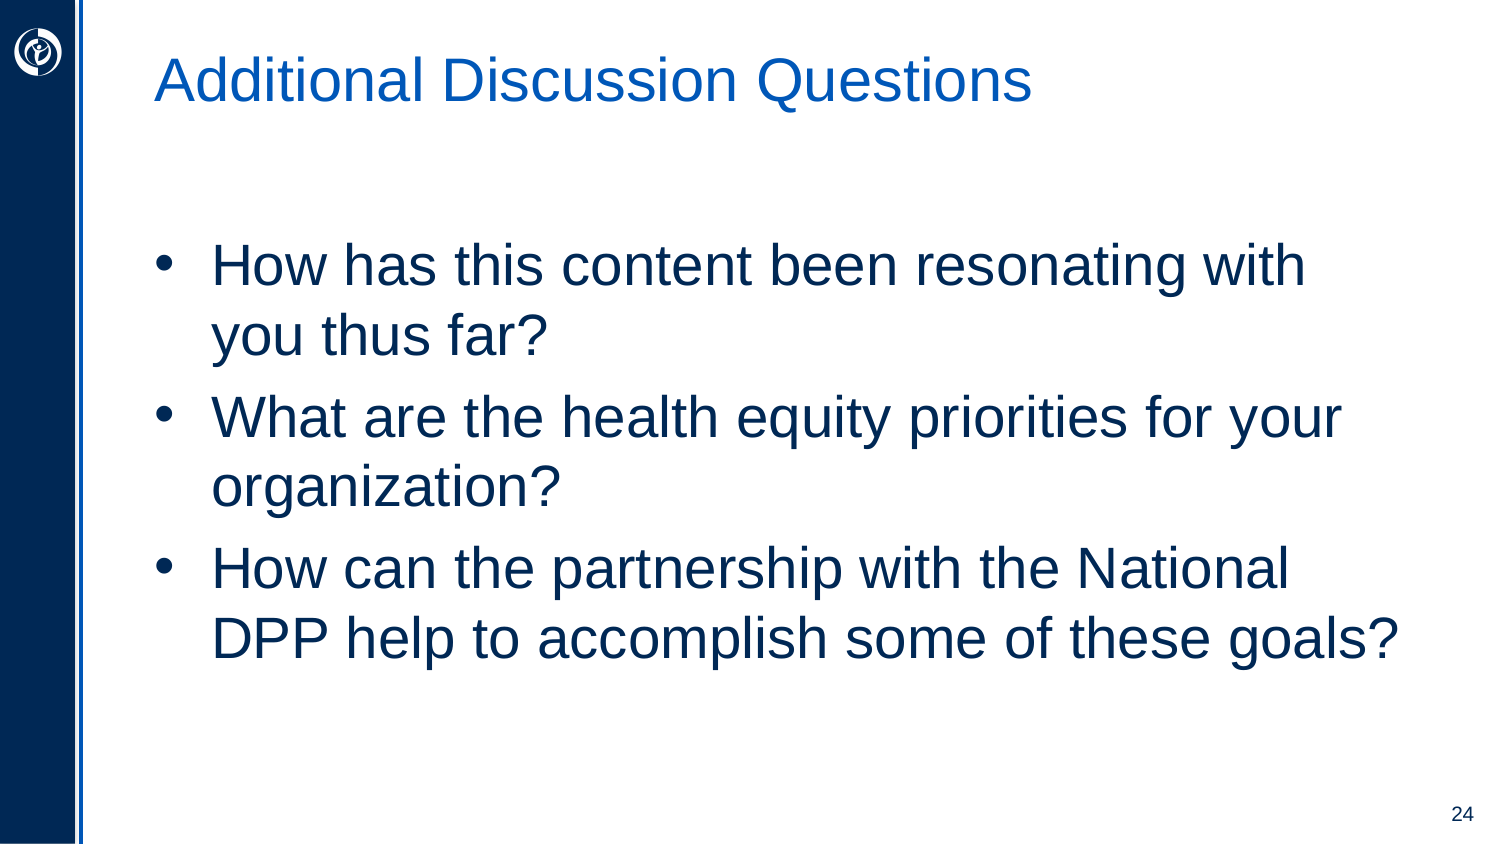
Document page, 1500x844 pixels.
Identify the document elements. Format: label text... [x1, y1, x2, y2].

list How has this content been resonating with you thus far? What are the health equity priorities for your organization? How can the partnership with the National DPP help to accomplish some of these goals? [139, 219, 1425, 734]
picture [10, 24, 65, 80]
title Additional Discussion Questions [139, 31, 1425, 121]
